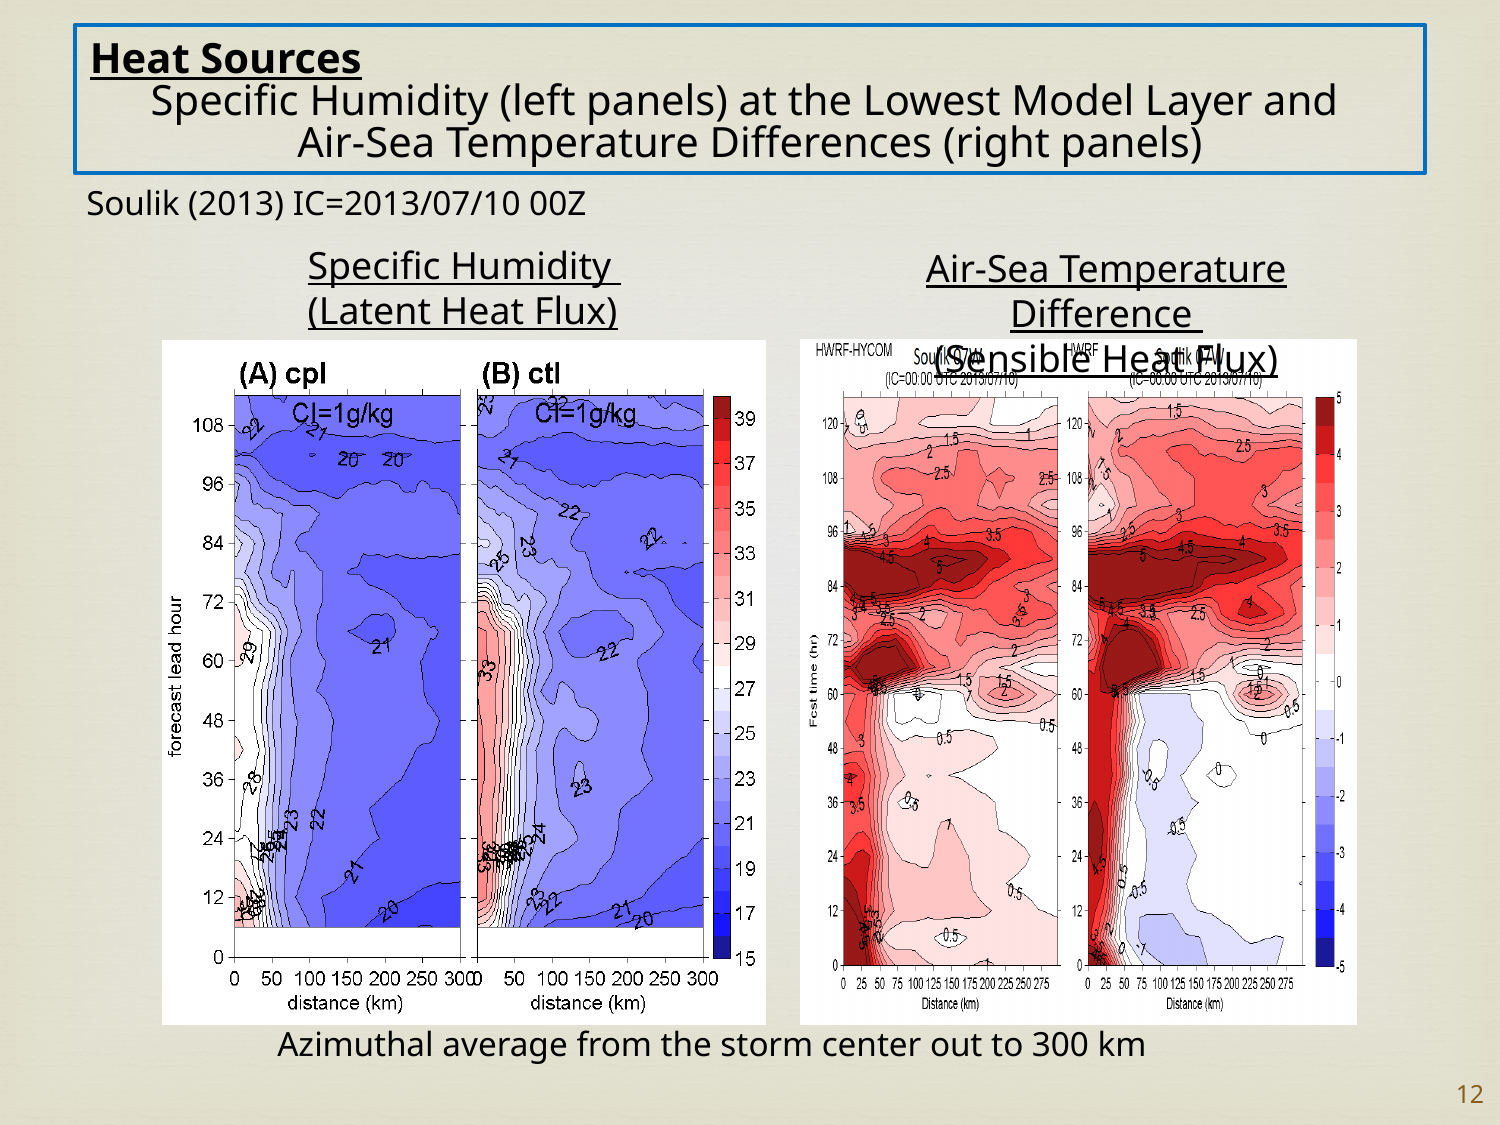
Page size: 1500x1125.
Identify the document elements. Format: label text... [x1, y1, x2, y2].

picture [161, 339, 767, 1026]
text_box Azimuthal average from the storm center out to 300 km [262, 1016, 1257, 1071]
text_box Soulik (2013) IC=2013/07/10 00Z [71, 174, 609, 230]
picture [799, 339, 1358, 1026]
text_box Heat Sources Specific Humidity (left panels) at the Lowest Model Layer and Air-Sea Temperature Differences (right panels) [74, 24, 1425, 174]
text_box Air-Sea Temperature Difference (Sensible Heat Flux) [825, 237, 1388, 388]
text_box Specific Humidity (Latent Heat Flux) [293, 234, 756, 338]
slide_number 12 [1149, 1065, 1500, 1125]
